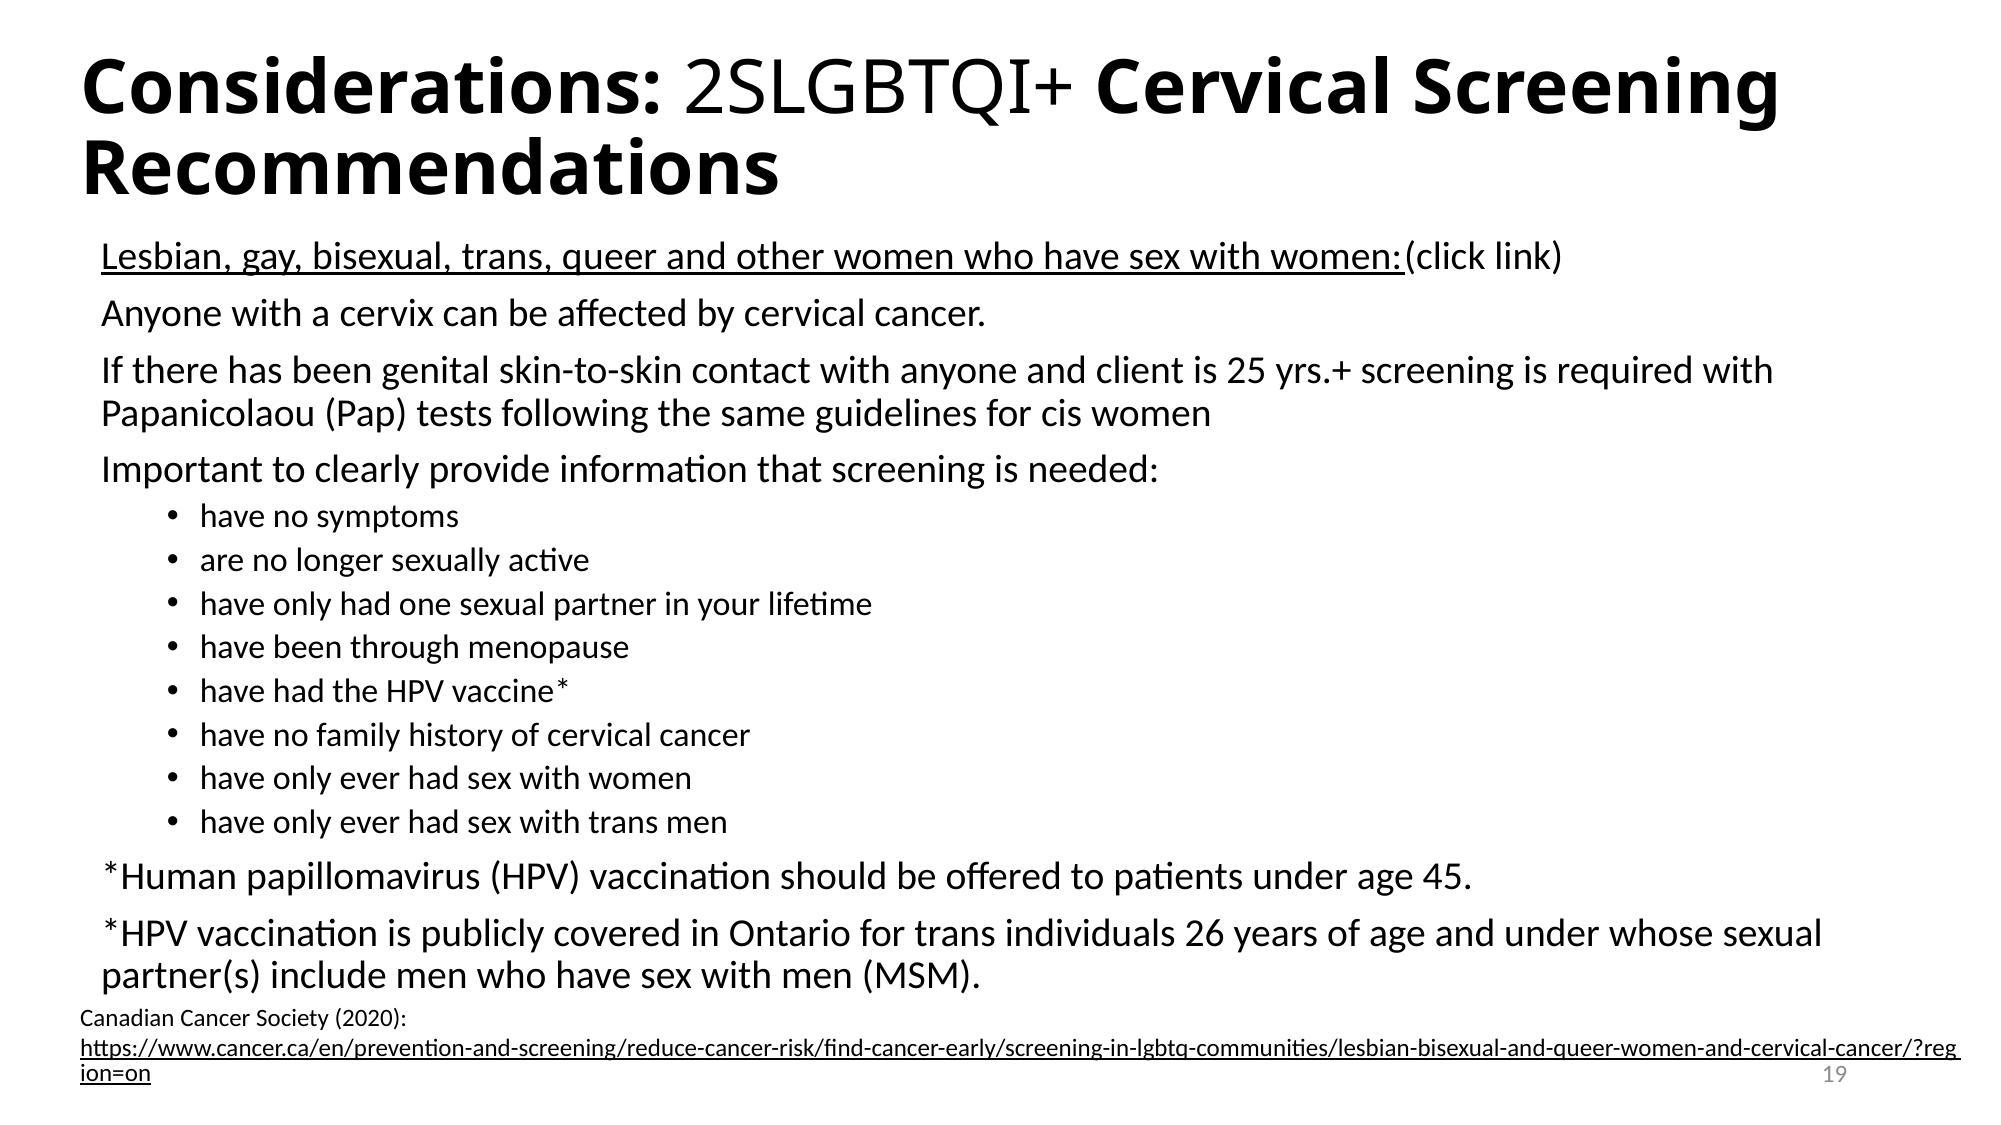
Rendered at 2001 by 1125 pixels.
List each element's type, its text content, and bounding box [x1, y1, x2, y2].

title Considerations: 2SLGBTQI+ Cervical Screening Recommendations [65, 21, 1938, 239]
slide_number 19 [1412, 1069, 1863, 1103]
text_box Canadian Cancer Society (2020): https://www.cancer.ca/en/prevention-and-screening/reduce-cancer-risk/find-cancer-early/screening-in-lgbtq-communities/lesbian-bisexual-and-queer-women-and-cervical-cancer/?region=on [65, 994, 1979, 1069]
list Lesbian, gay, bisexual, trans, queer and other women who have sex with women: (click link) Anyone with a cervix can be affected by cervical cancer. If there has been genital skin-to-skin contact with anyone and client is 25 yrs.+ screening is required with Papanicolaou (Pap) tests following the same guidelines for cis women Important to clearly provide information that screening is needed: have no symptoms are no longer sexually active have only had one sexual partner in your lifetime have been through menopause have had the HPV vaccine* have no family history of cervical cancer have only ever had sex with women have only ever had sex with trans men *Human papillomavirus (HPV) vaccination should be offered to patients under age 45. *HPV vaccination is publicly covered in Ontario for trans individuals 26 years of age and under whose sexual partner(s) include men who have sex with men (MSM). [86, 227, 1958, 994]
